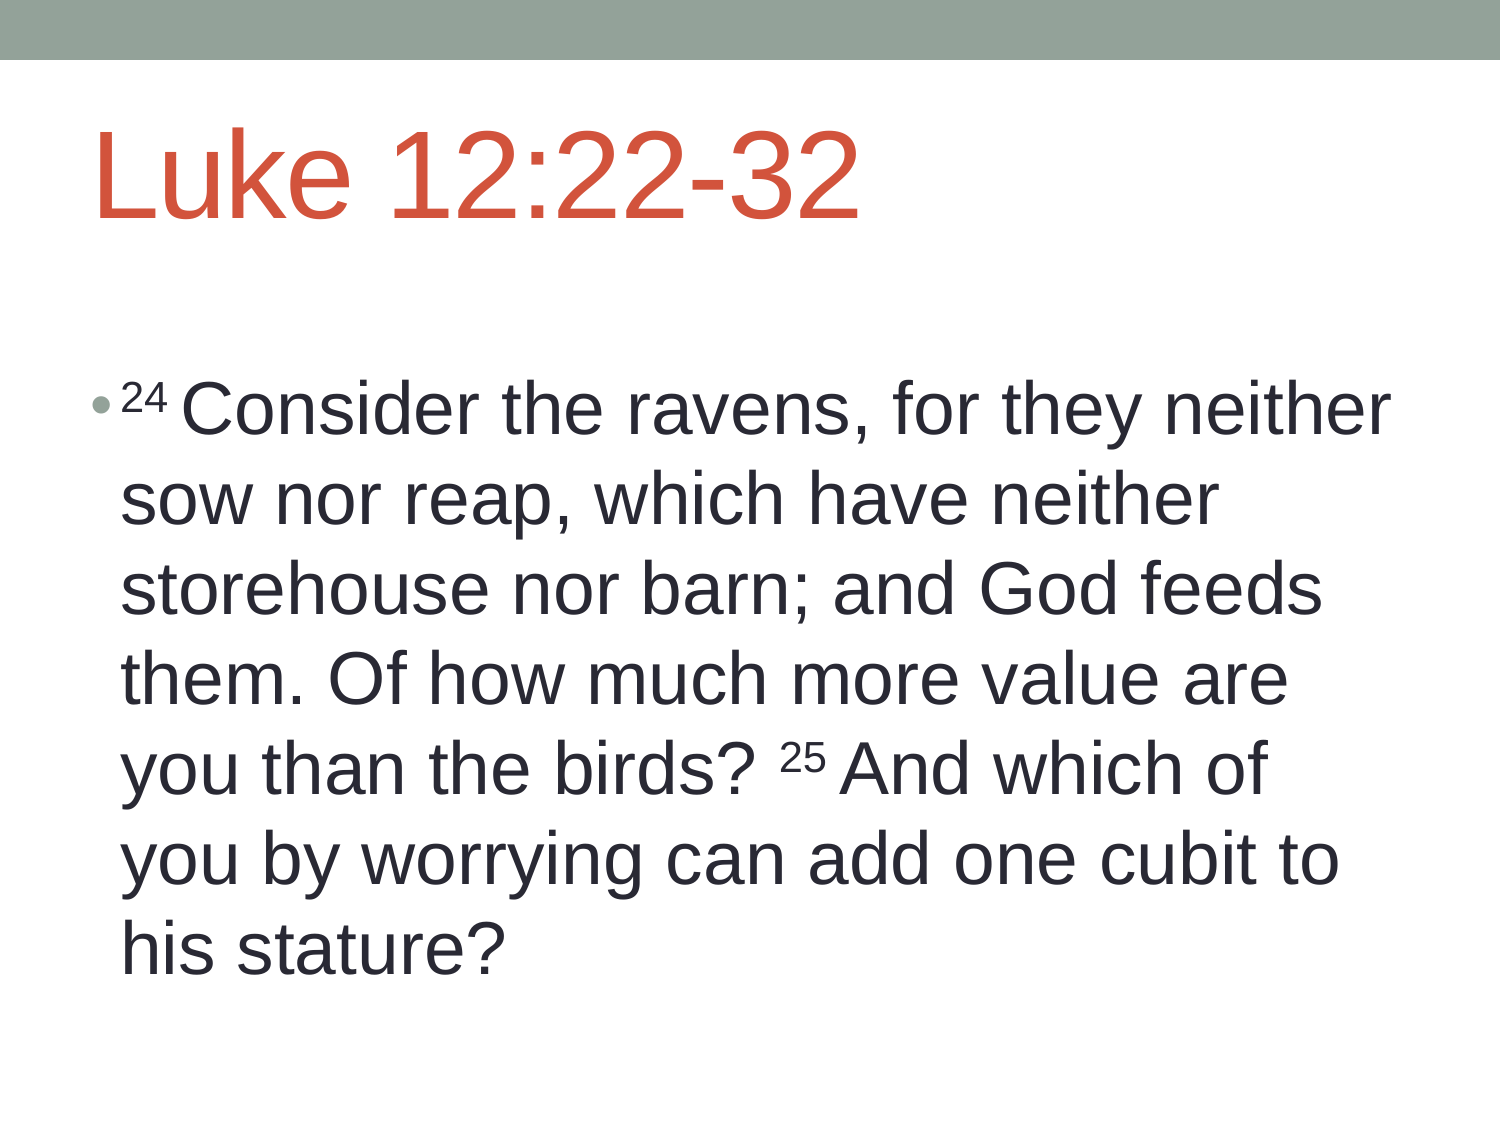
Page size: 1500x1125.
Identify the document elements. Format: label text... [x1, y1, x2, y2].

title Luke 12:22-32 [75, 87, 1425, 250]
list 24 Consider the ravens, for they neither sow nor reap, which have neither storehouse nor barn; and God feeds them. Of how much more value are you than the birds? 25 And which of you by worrying can add one cubit to his stature? [75, 262, 1425, 1063]
